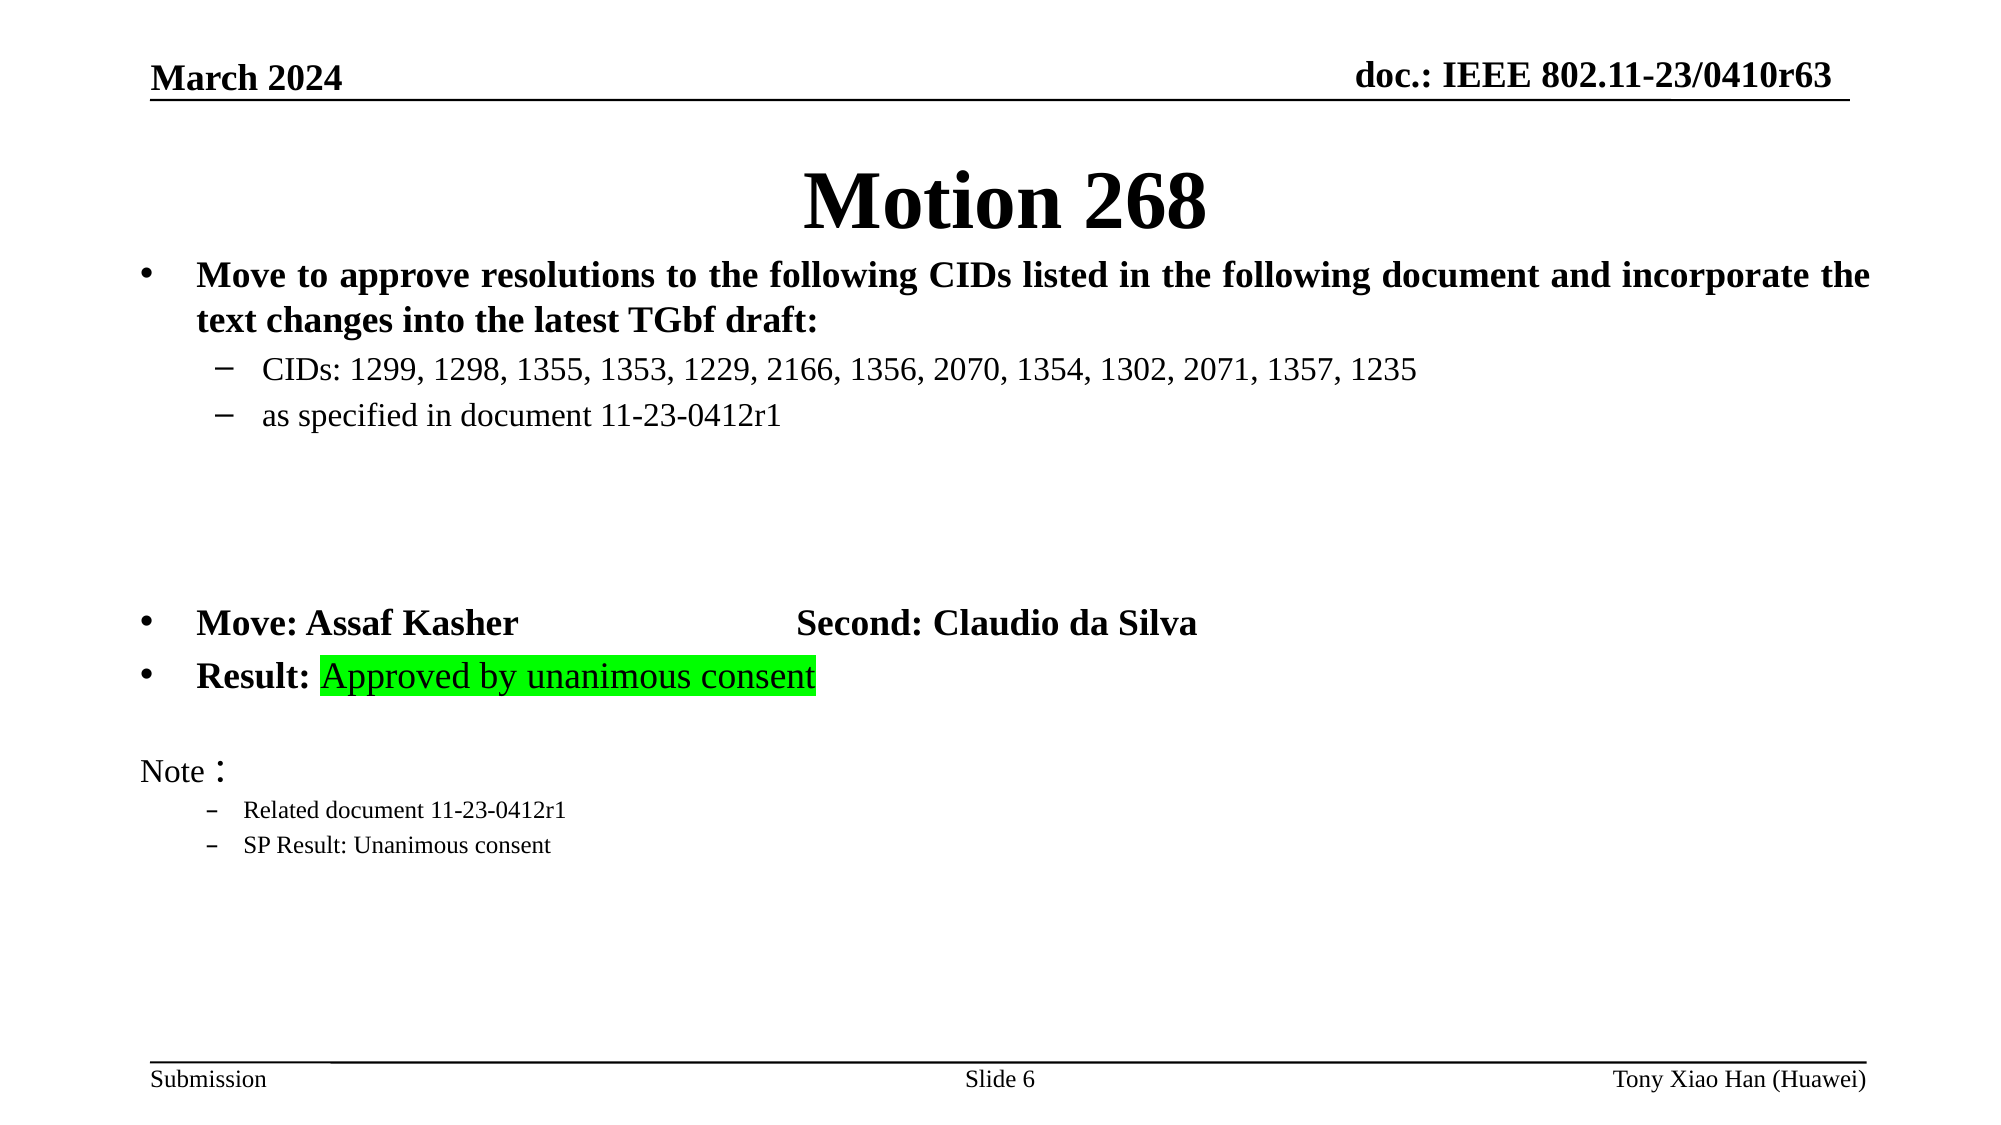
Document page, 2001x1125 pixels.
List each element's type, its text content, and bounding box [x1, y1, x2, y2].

text_box Motion 268 [368, 137, 1644, 212]
text_box Move to approve resolutions to the following CIDs listed in the following document and incorporate the text changes into the latest TGbf draft: CIDs: 1299, 1298, 1355, 1353, 1229, 2166, 1356, 2070, 1354, 1302, 2071, 1357, 1235 as specified in document 11-23-0412r1 Move: Assaf Kasher Second: Claudio da Silva Result: Approved by unanimous consent Note： Related document 11-23-0412r1 SP Result: Unanimous consent [125, 212, 1888, 900]
